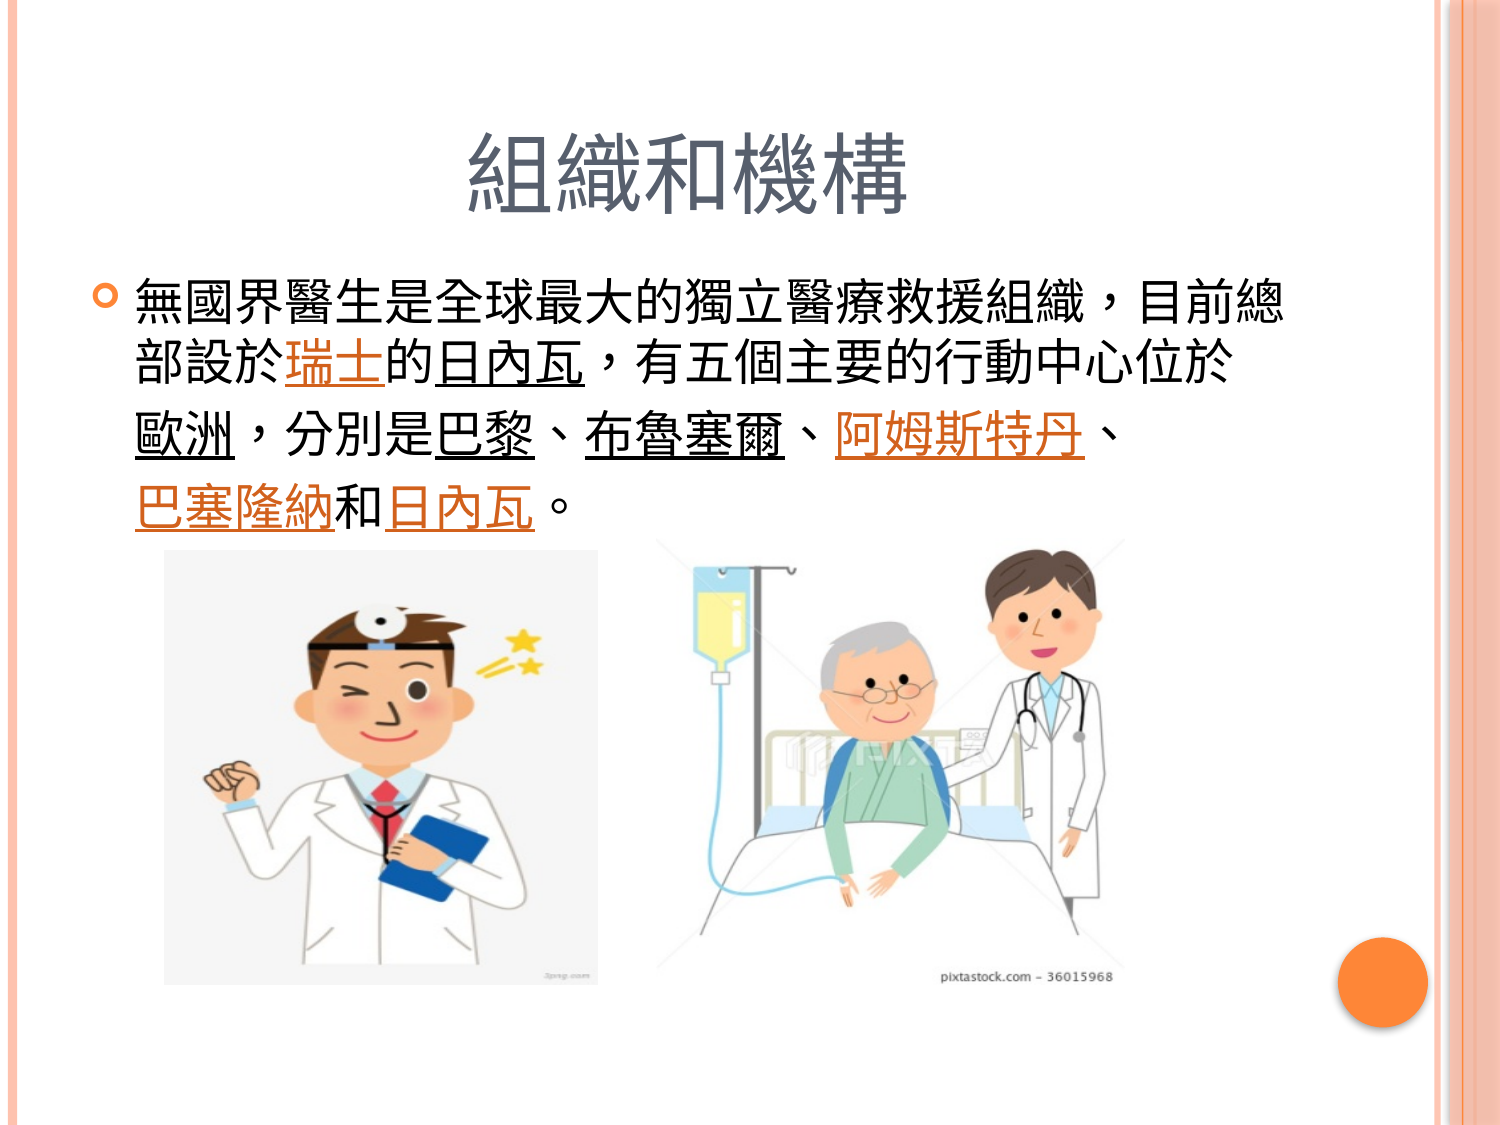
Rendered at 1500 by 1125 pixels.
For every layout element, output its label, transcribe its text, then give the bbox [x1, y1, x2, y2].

picture [655, 538, 1126, 985]
title 組織和機構 [75, 45, 1300, 233]
picture [163, 550, 599, 985]
list 無國界醫生是全球最大的獨立醫療救援組織，目前總部設於瑞士的日內瓦，有五個主要的行動中心位於歐洲，分別是巴黎、布魯塞爾、阿姆斯特丹、巴塞隆納和日內瓦。 [75, 262, 1300, 1062]
